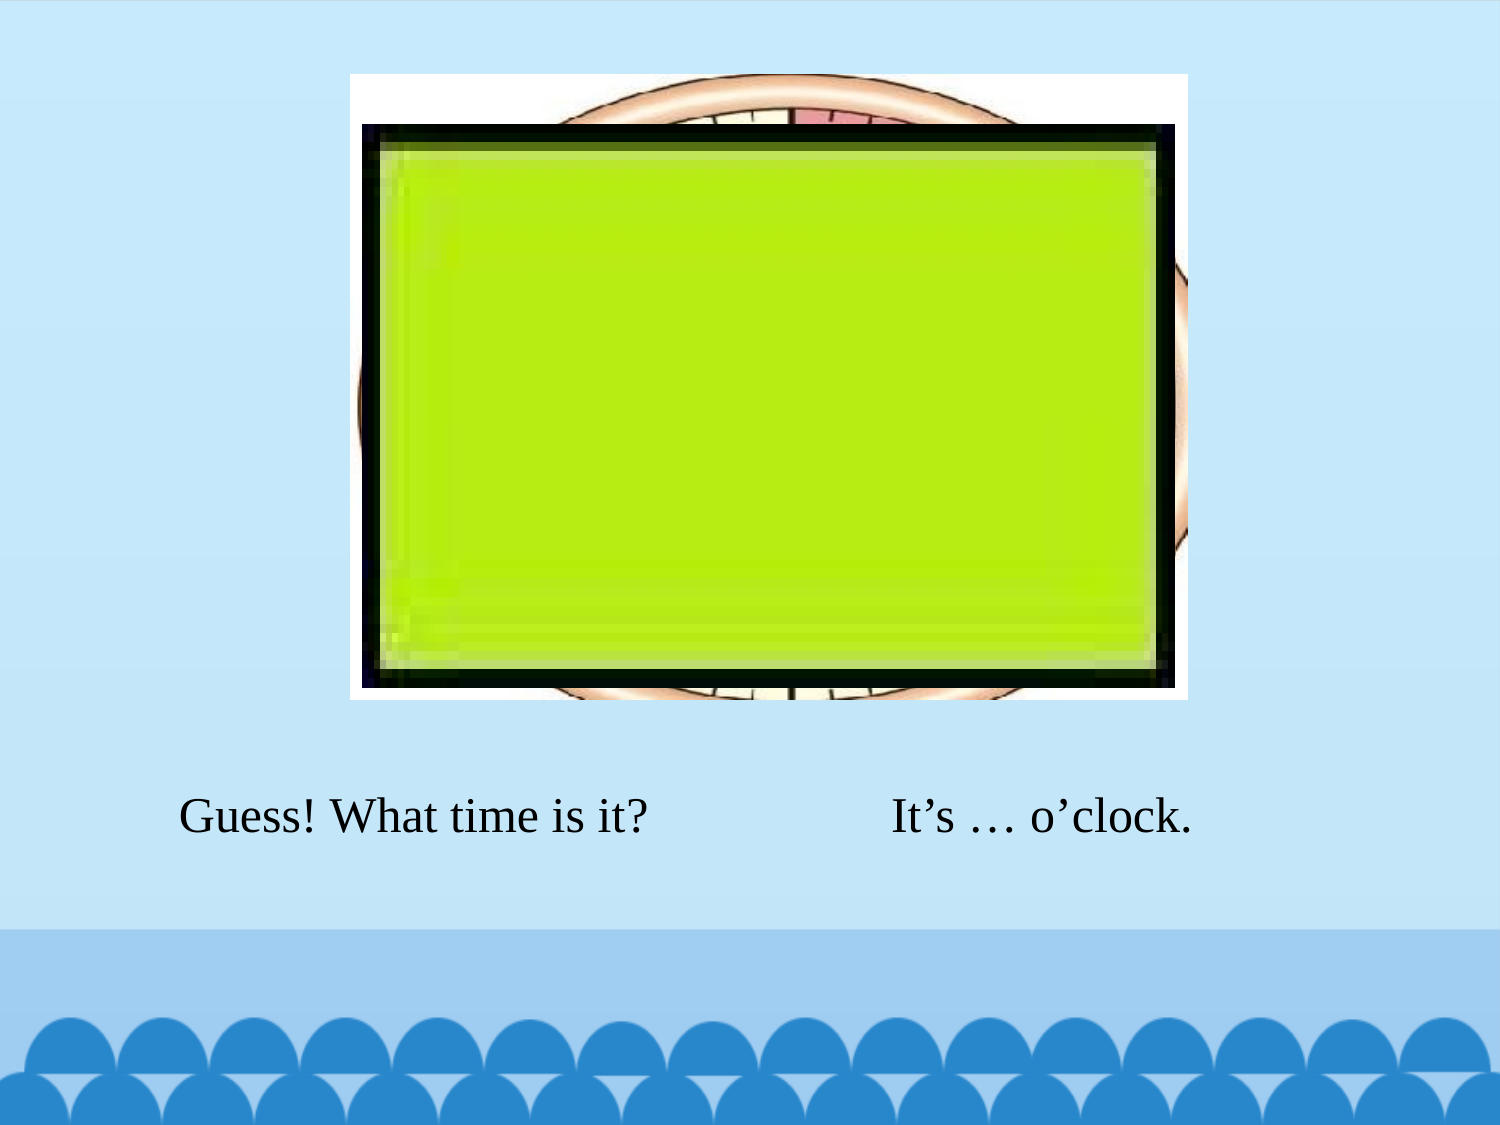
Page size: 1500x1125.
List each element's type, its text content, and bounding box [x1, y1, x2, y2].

picture [0, 0, 1500, 1125]
text_box It’s … o’clock. [876, 774, 1208, 850]
text_box Guess! What time is it? [164, 774, 664, 850]
